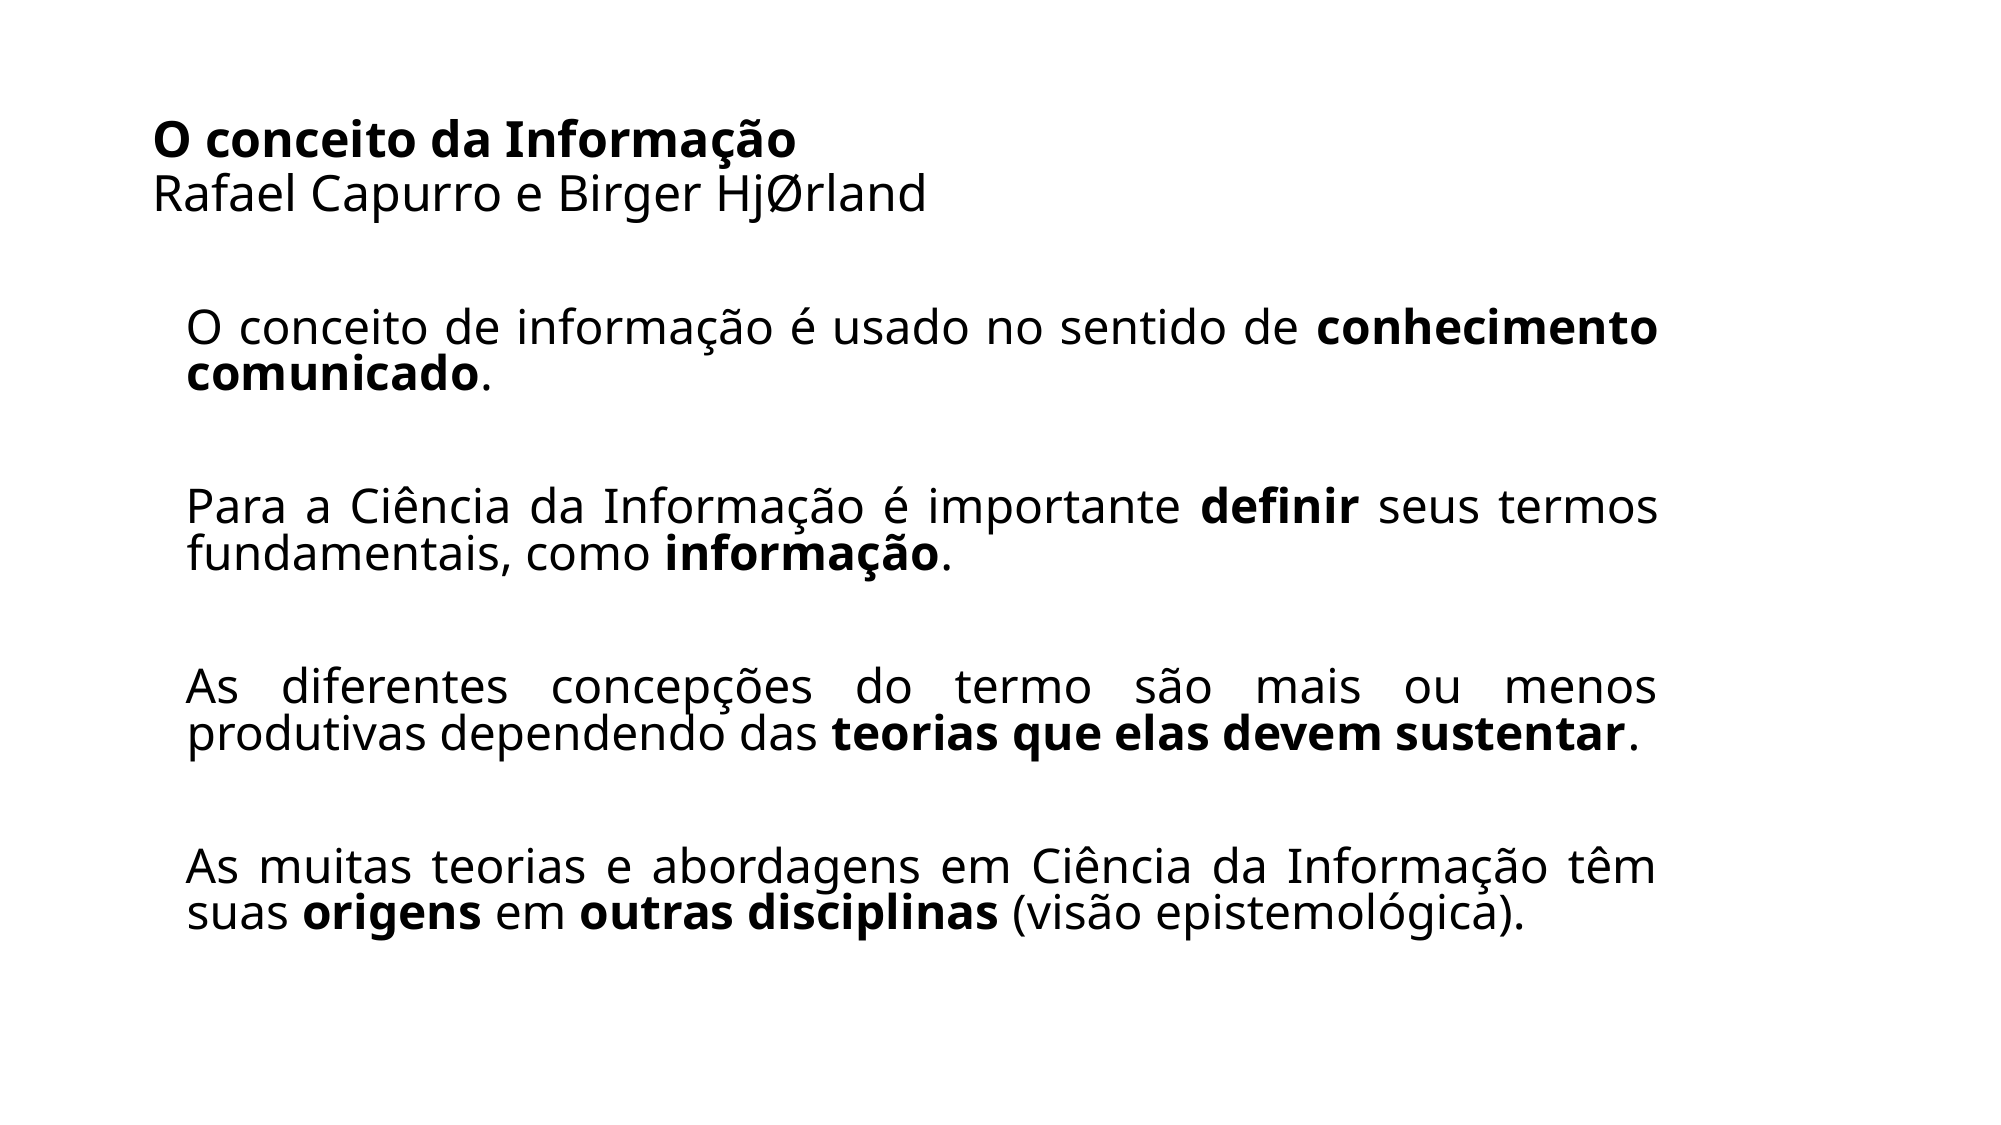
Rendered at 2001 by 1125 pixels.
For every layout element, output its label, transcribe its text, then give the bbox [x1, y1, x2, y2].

list O conceito de informação é usado no sentido de conhecimento comunicado. Para a Ciência da Informação é importante definir seus termos fundamentais, como informação. As diferentes concepções do termo são mais ou menos produtivas dependendo das teorias que elas devem sustentar. As muitas teorias e abordagens em Ciência da Informação têm suas origens em outras disciplinas (visão epistemológica). [155, 299, 1675, 1024]
title O conceito da Informação Rafael Capurro e Birger HjØrland [137, 59, 1863, 278]
